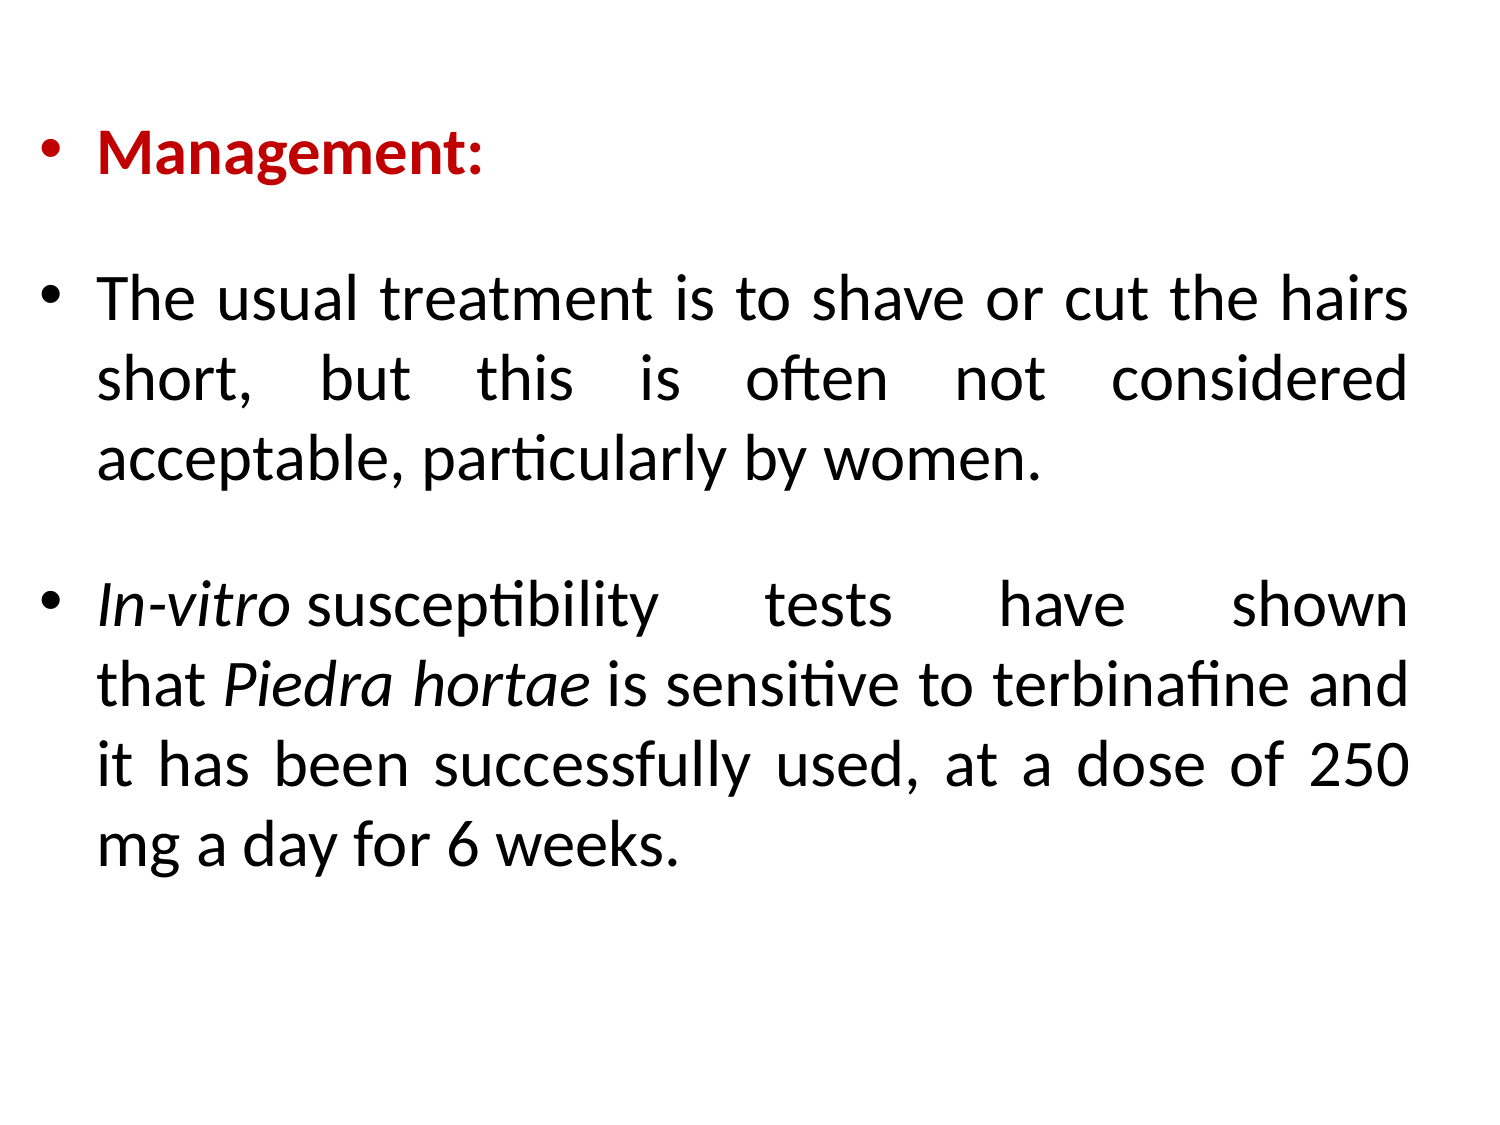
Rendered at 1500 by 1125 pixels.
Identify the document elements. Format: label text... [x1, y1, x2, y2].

list Management: The usual treatment is to shave or cut the hairs short, but this is often not considered acceptable, particularly by women. In-vitro susceptibility tests have shown that Piedra hortae is sensitive to terbinafine and it has been successfully used, at a dose of 250 mg a day for 6 weeks. [24, 99, 1425, 1005]
